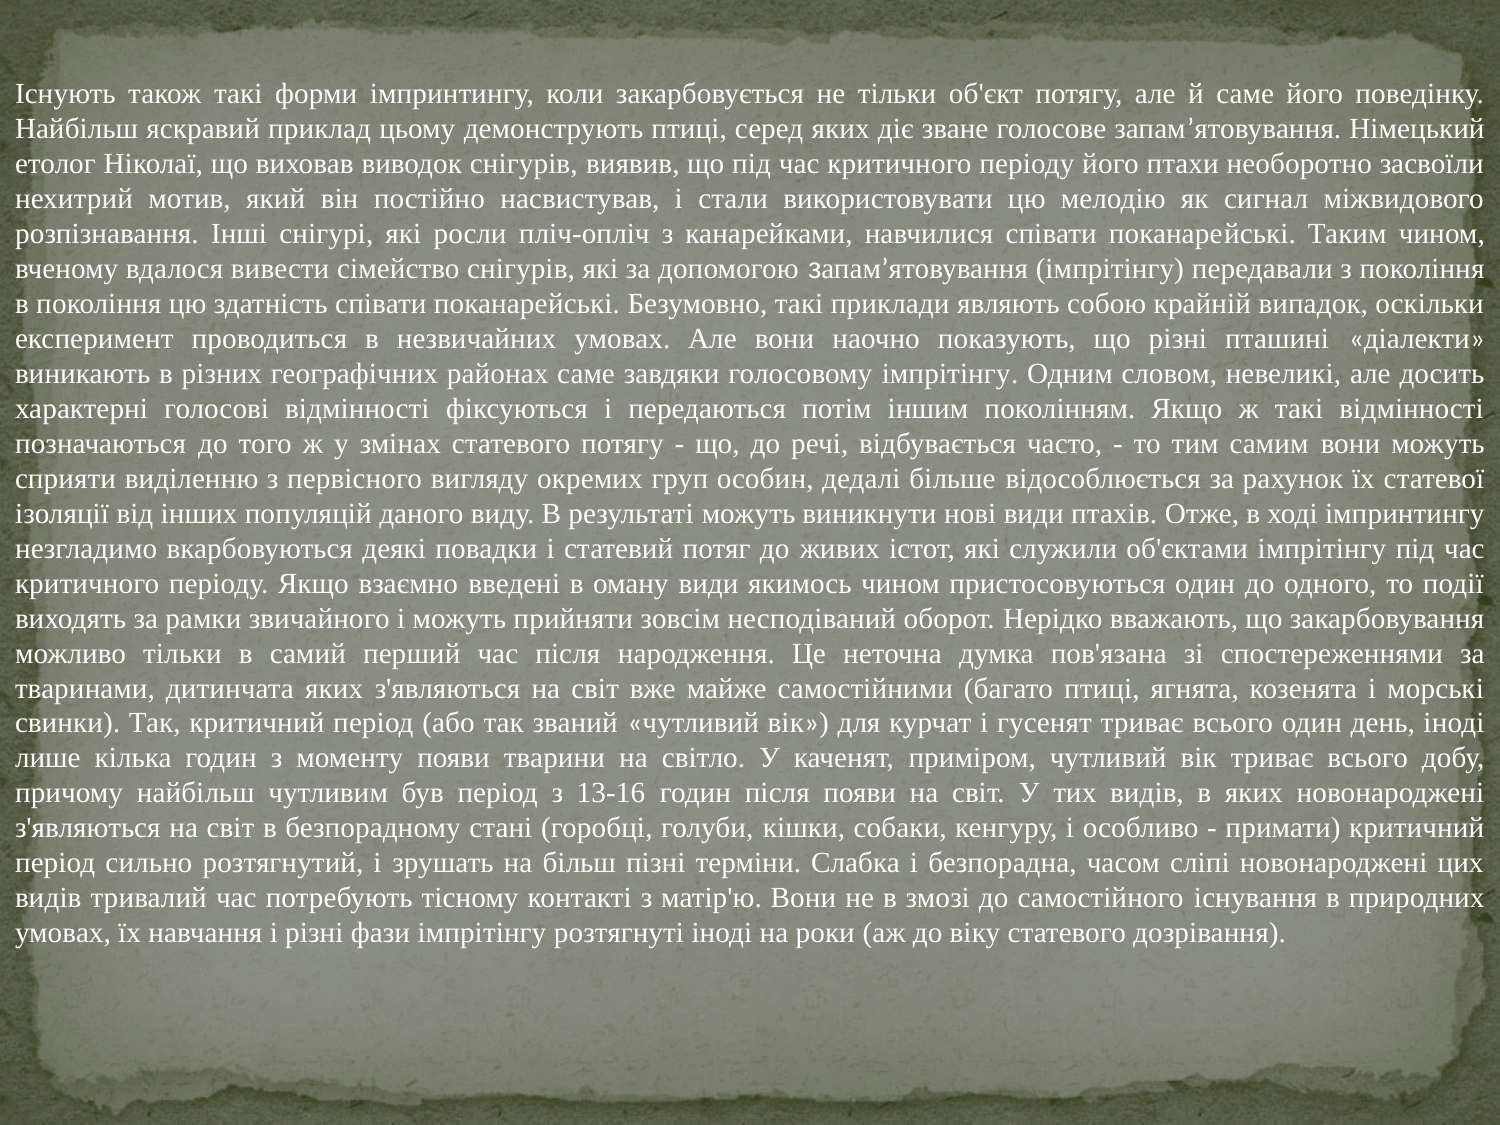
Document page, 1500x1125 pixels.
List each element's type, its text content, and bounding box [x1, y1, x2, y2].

text_box Існують також такі форми імпринтингу, коли закарбовується не тільки об'єкт потягу, але й саме його поведінку. Найбільш яскравий приклад цьому демонструють птиці, серед яких діє зване голосове запам’ятовування. Німецький етолог Ніколаї, що виховав виводок снігурів, виявив, що під час критичного періоду його птахи необоротно засвоїли нехитрий мотив, який він постійно насвистував, і стали використовувати цю мелодію як сигнал міжвидового розпізнавання. Інші снігурі, які росли пліч-опліч з канарейками, навчилися співати поканарейські. Таким чином, вченому вдалося вивести сімейство снігурів, які за допомогою запам’ятовування (імпрітінгу) передавали з покоління в покоління цю здатність співати поканарейські. Безумовно, такі приклади являють собою крайній випадок, оскільки експеримент проводиться в незвичайних умовах. Але вони наочно показують, що різні пташині «діалекти» виникають в різних географічних районах саме завдяки голосовому імпрітінгу. Одним словом, невеликі, але досить характерні голосові відмінності фіксуються і передаються потім іншим поколінням. Якщо ж такі відмінності позначаються до того ж у змінах статевого потягу - що, до речі, відбувається часто, - то тим самим вони можуть сприяти виділенню з первісного вигляду окремих груп особин, дедалі більше відособлюється за рахунок їх статевої ізоляції від інших популяцій даного виду. В результаті можуть виникнути нові види птахів. Отже, в ході імпринтингу незгладимо вкарбовуються деякі повадки і статевий потяг до живих істот, які служили об'єктами імпрітінгу під час критичного періоду. Якщо взаємно введені в оману види якимось чином пристосовуються один до одного, то події виходять за рамки звичайного і можуть прийняти зовсім несподіваний оборот. Нерідко вважають, що закарбовування можливо тільки в самий перший час після народження. Це неточна думка пов'язана зі спостереженнями за тваринами, дитинчата яких з'являються на світ вже майже самостійними (багато птиці, ягнята, козенята і морські свинки). Так, критичний період (або так званий «чутливий вік») для курчат і гусенят триває всього один день, іноді лише кілька годин з моменту появи тварини на світло. У каченят, приміром, чутливий вік триває всього добу, причому найбільш чутливим був період з 13-16 годин після появи на світ. У тих видів, в яких новонароджені з'являються на світ в безпорадному стані (горобці, голуби, кішки, собаки, кенгуру, і особливо - примати) критичний період сильно розтягнутий, і зрушать на більш пізні терміни. Слабка і безпорадна, часом сліпі новонароджені цих видів тривалий час потребують тісному контакті з матір'ю. Вони не в змозі до самостійного існування в природних умовах, їх навчання і різні фази імпрітінгу розтягнуті іноді на роки (аж до віку статевого дозрівання). [0, 67, 1500, 956]
